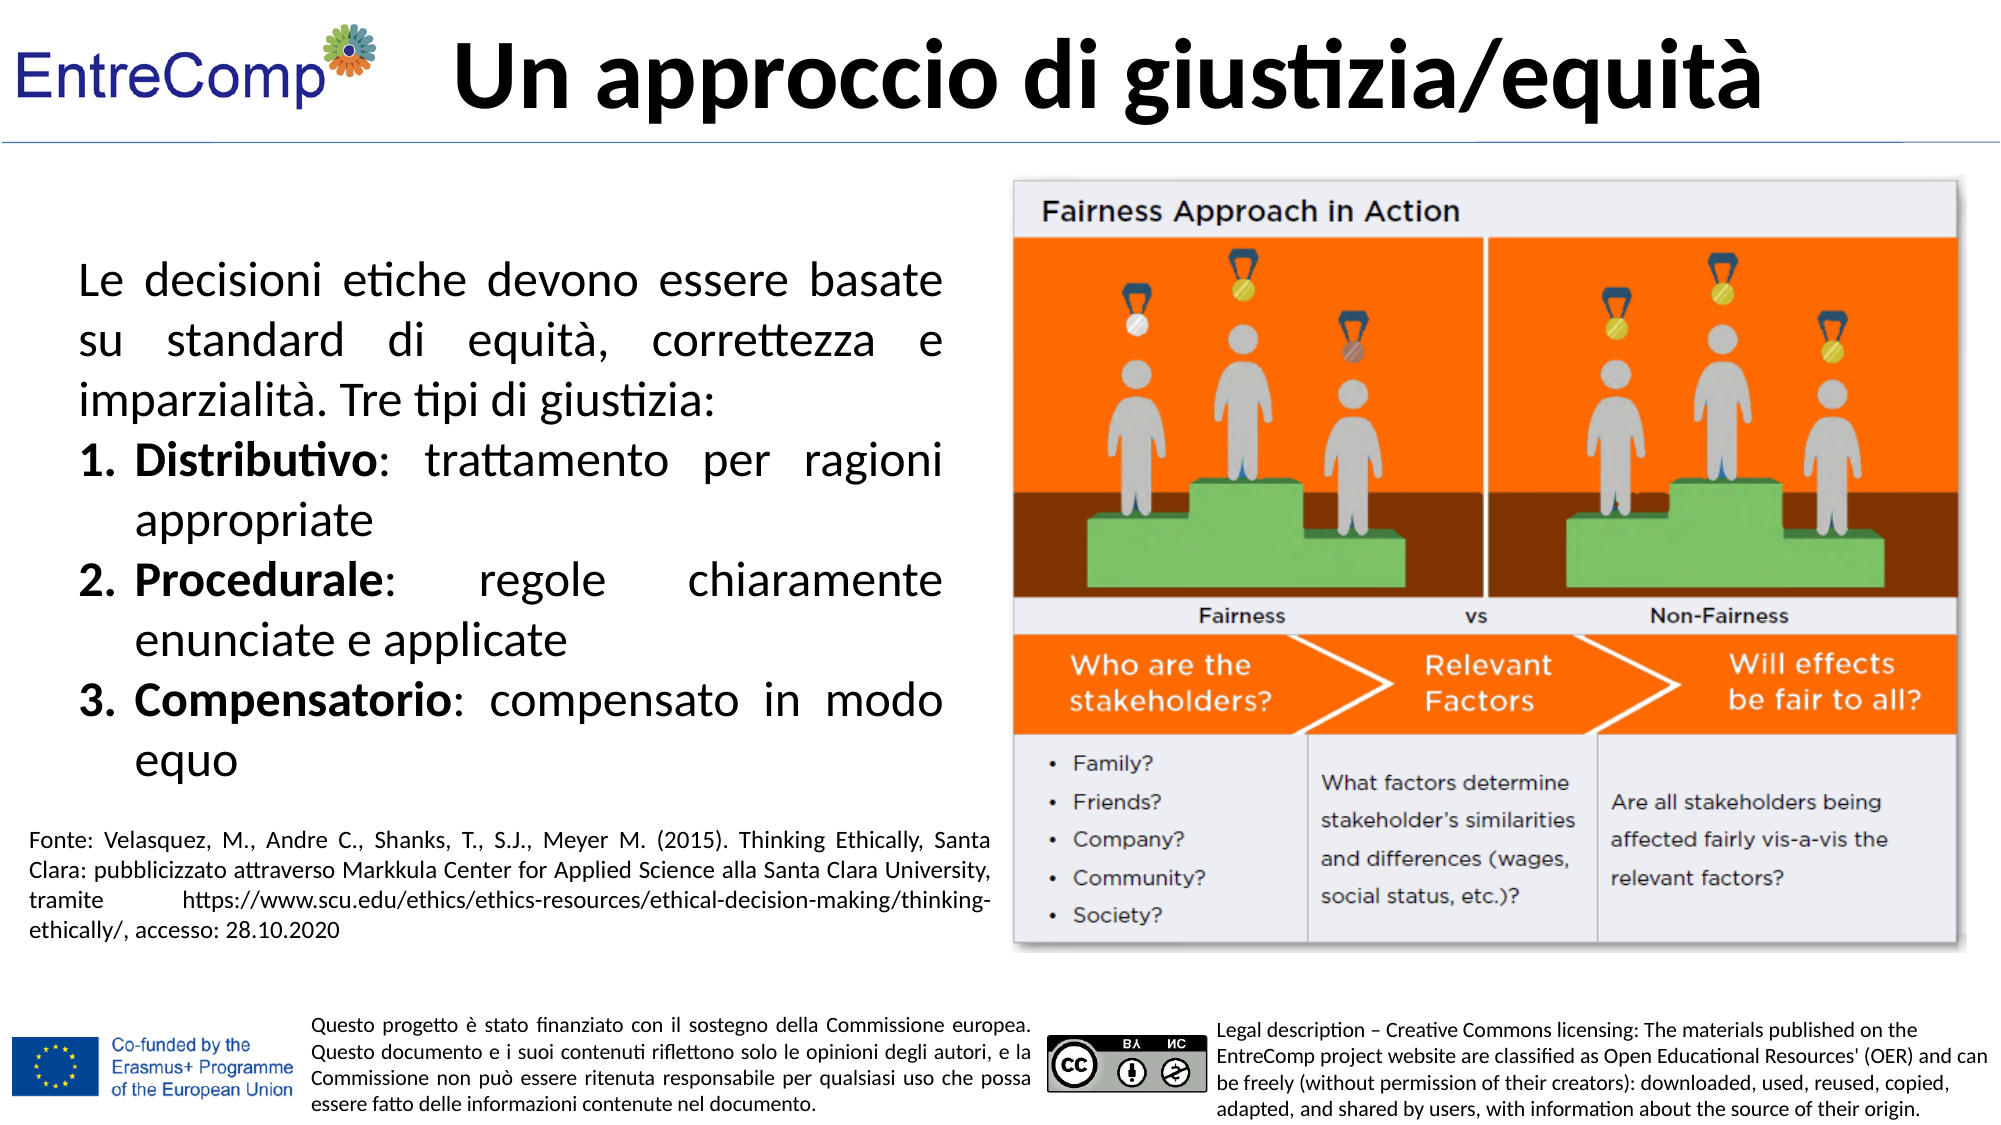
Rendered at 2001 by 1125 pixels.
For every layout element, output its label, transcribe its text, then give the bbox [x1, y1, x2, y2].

text_box Le decisioni etiche devono essere basate su standard di equità, correttezza e imparzialità. Tre tipi di giustizia: Distributivo: trattamento per ragioni appropriate Procedurale: regole chiaramente enunciate e applicate Compensatorio: compensato in modo equo [63, 239, 959, 795]
text_box Fonte: Velasquez, M., Andre C., Shanks, T., S.J., Meyer M. (2015). Thinking Ethically, Santa Clara: pubblicizzato attraverso Markkula Center for Applied Science alla Santa Clara University, tramite https://www.scu.edu/ethics/ethics-resources/ethical-decision-making/thinking-ethically/, accesso: 28.10.2020 [14, 816, 1005, 951]
text_box Legal description – Creative Commons licensing: The materials published on the EntreComp project website are classified as Open Educational Resources' (OER) and can be freely (without permission of their creators): downloaded, used, reused, copied, adapted, and shared by users, with information about the source of their origin. [1201, 1008, 2000, 1125]
text_box Questo progetto è stato finanziato con il sostegno della Commissione europea. Questo documento e i suoi contenuti riflettono solo le opinioni degli autori, e la Commissione non può essere ritenuta responsabile per qualsiasi uso che possa essere fatto delle informazioni contenute nel documento. [296, 1003, 1048, 1124]
picture [1005, 172, 1967, 953]
picture [11, 1033, 300, 1100]
text_box Un approccio di giustizia/equità [438, 1, 1966, 137]
picture [1047, 1035, 1208, 1093]
picture [11, 18, 381, 122]
